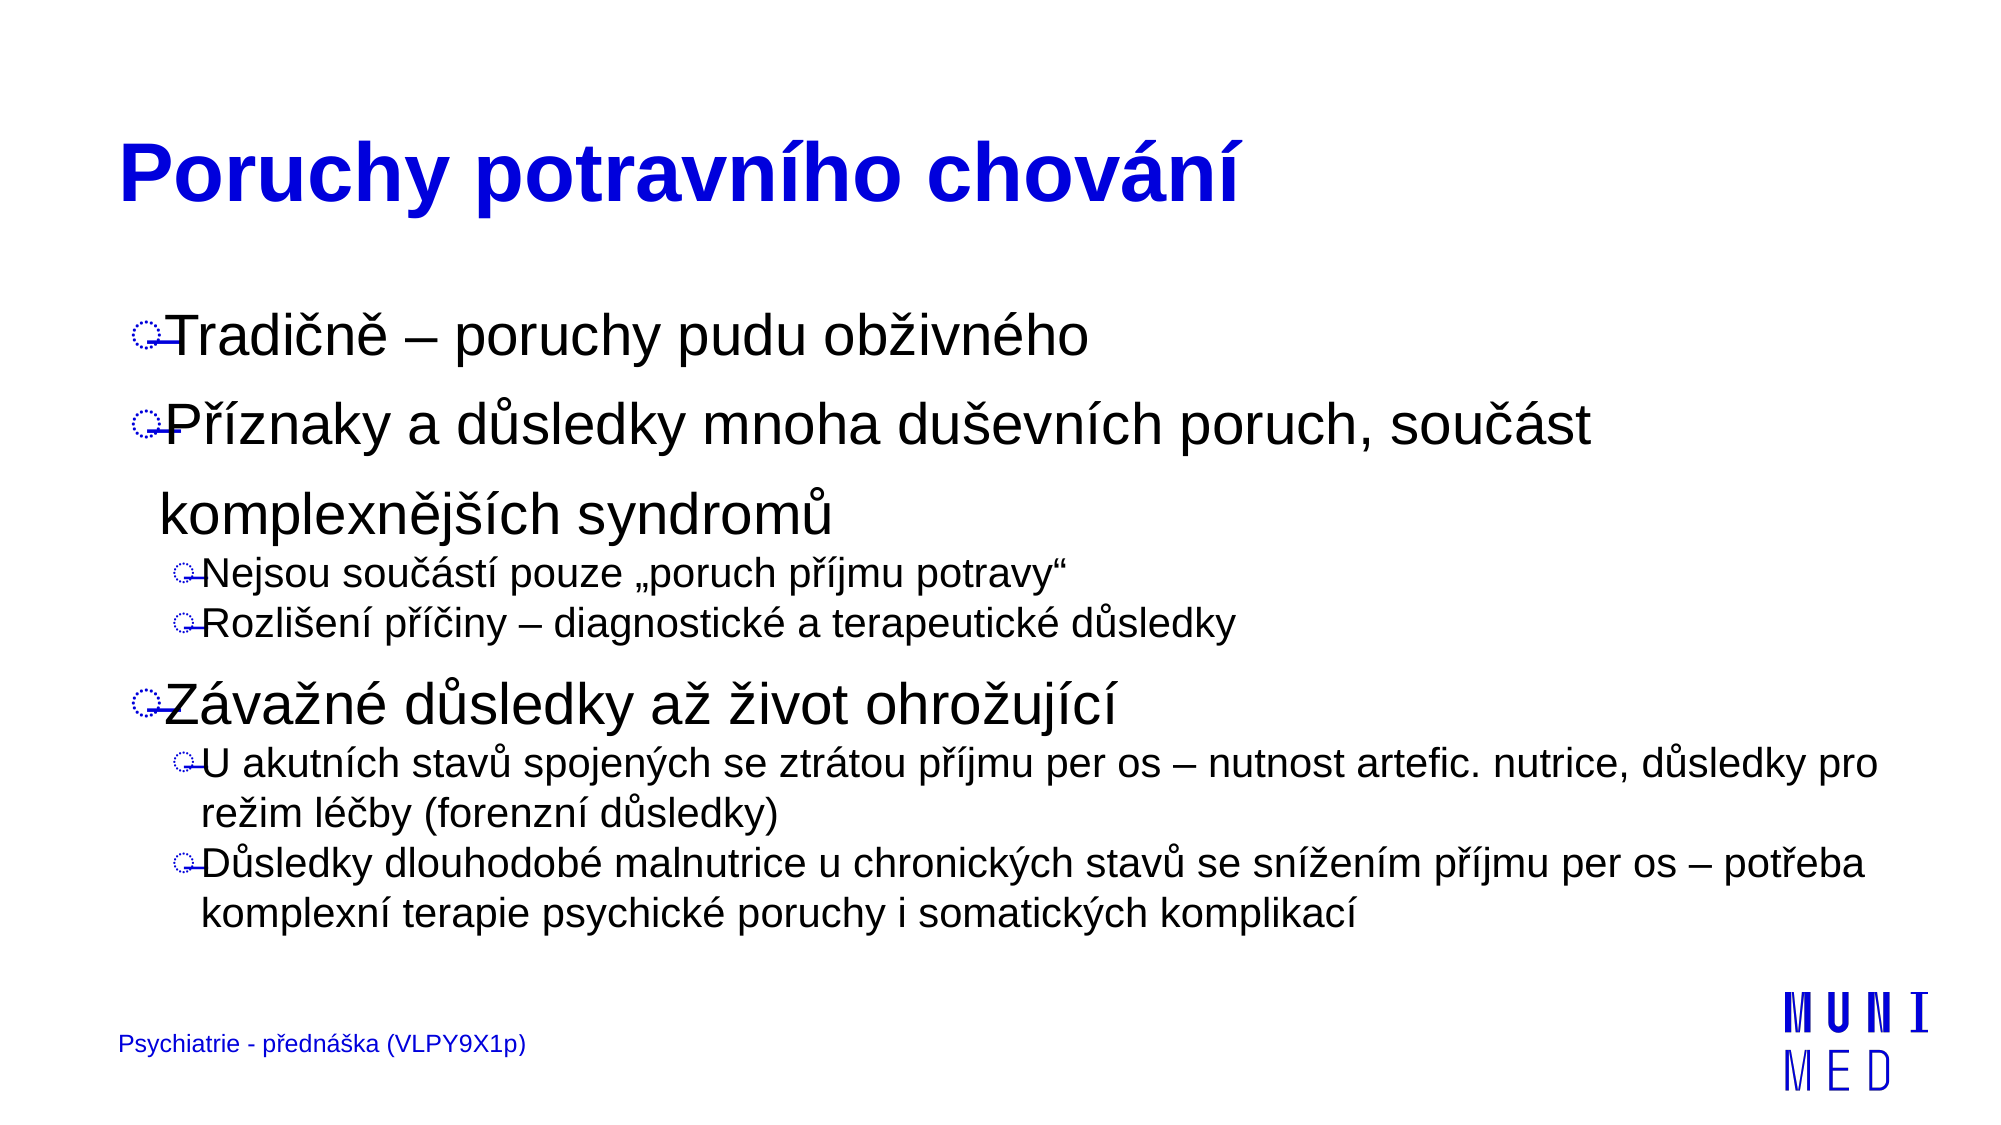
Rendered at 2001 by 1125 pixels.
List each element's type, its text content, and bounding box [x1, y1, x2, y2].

list Tradičně – poruchy pudu obživného Příznaky a důsledky mnoha duševních poruch, součást komplexnějších syndromů Nejsou součástí pouze „poruch příjmu potravy“ Rozlišení příčiny – diagnostické a terapeutické důsledky Závažné důsledky až život ohrožující U akutních stavů spojených se ztrátou příjmu per os – nutnost artefic. nutrice, důsledky pro režim léčby (forenzní důsledky) Důsledky dlouhodobé malnutrice u chronických stavů se snížením příjmu per os – potřeba komplexní terapie psychické poruchy i somatických komplikací [118, 277, 1883, 957]
title Poruchy potravního chování [118, 118, 1883, 193]
footer Psychiatrie - přednáška (VLPY9X1p) [118, 1021, 1418, 1063]
picture [1785, 992, 1928, 1091]
